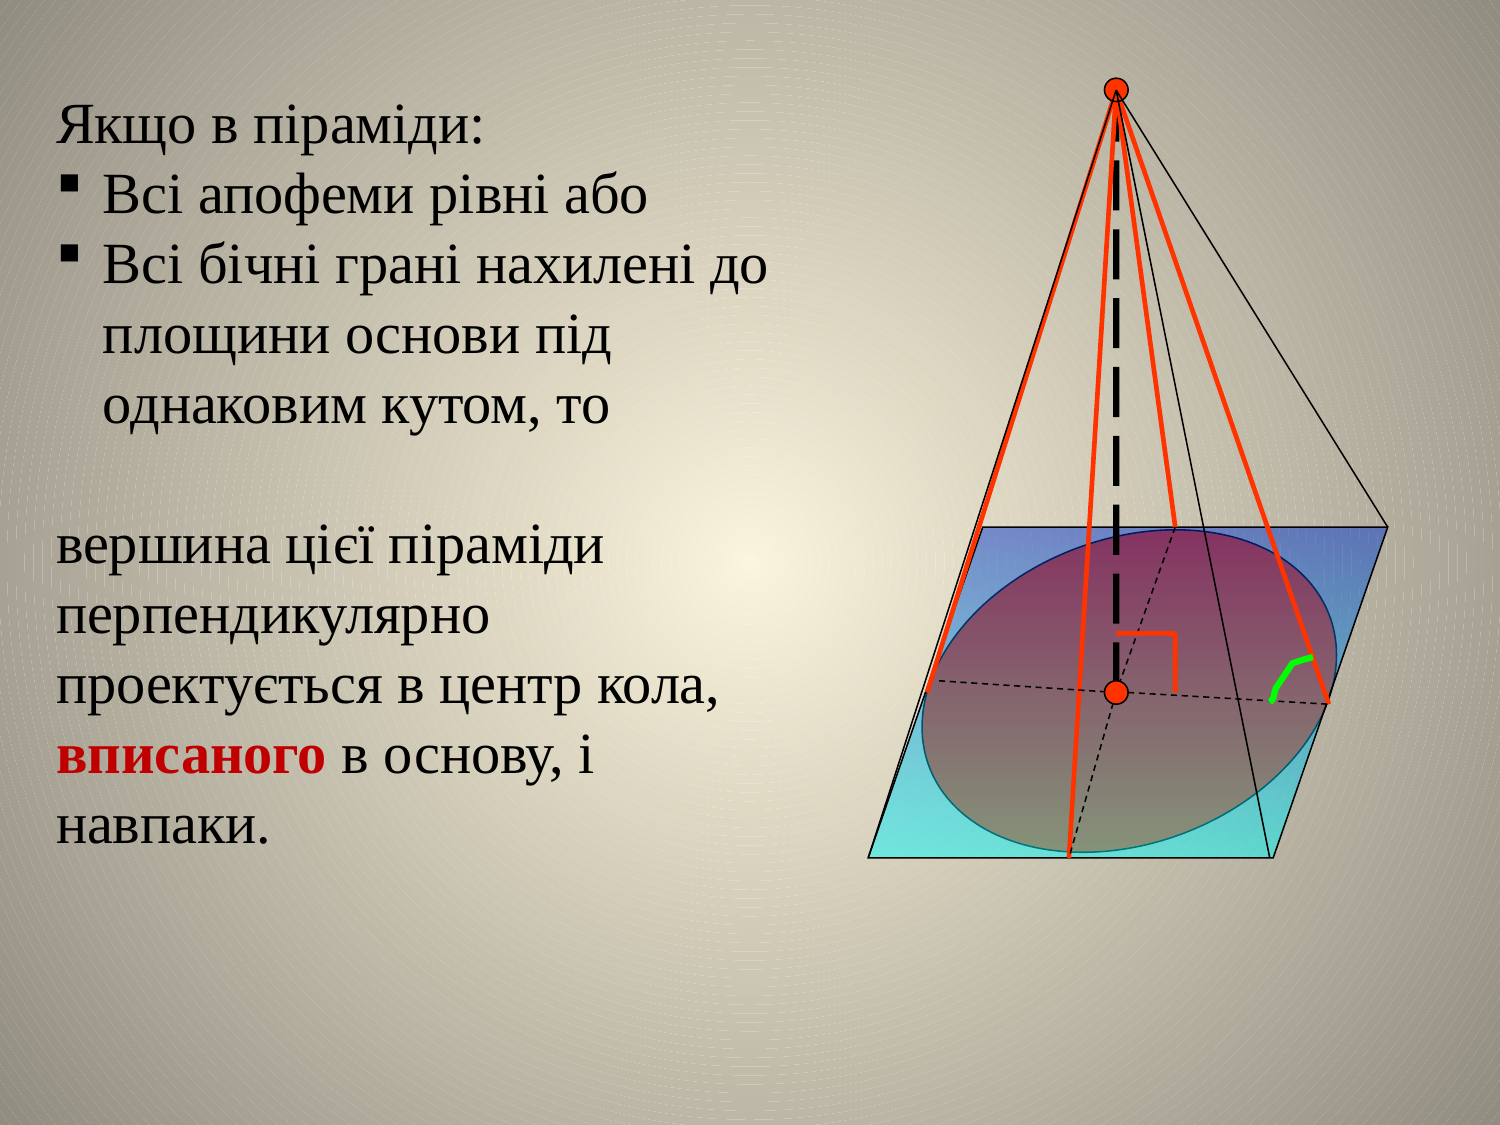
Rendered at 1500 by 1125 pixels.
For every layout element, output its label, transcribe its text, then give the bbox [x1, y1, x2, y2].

text_box [868, 527, 1388, 858]
text_box [1104, 680, 1129, 705]
text_box [1104, 78, 1129, 102]
text_box Якщо в піраміди: Всі апофеми рівні або Всі бічні грані нахилені до площини основи під однаковим кутом, то вершина цієї піраміди перпендикулярно проектується в центр кола, вписаного в основу, і навпаки. [41, 78, 798, 863]
text_box [1269, 657, 1313, 703]
